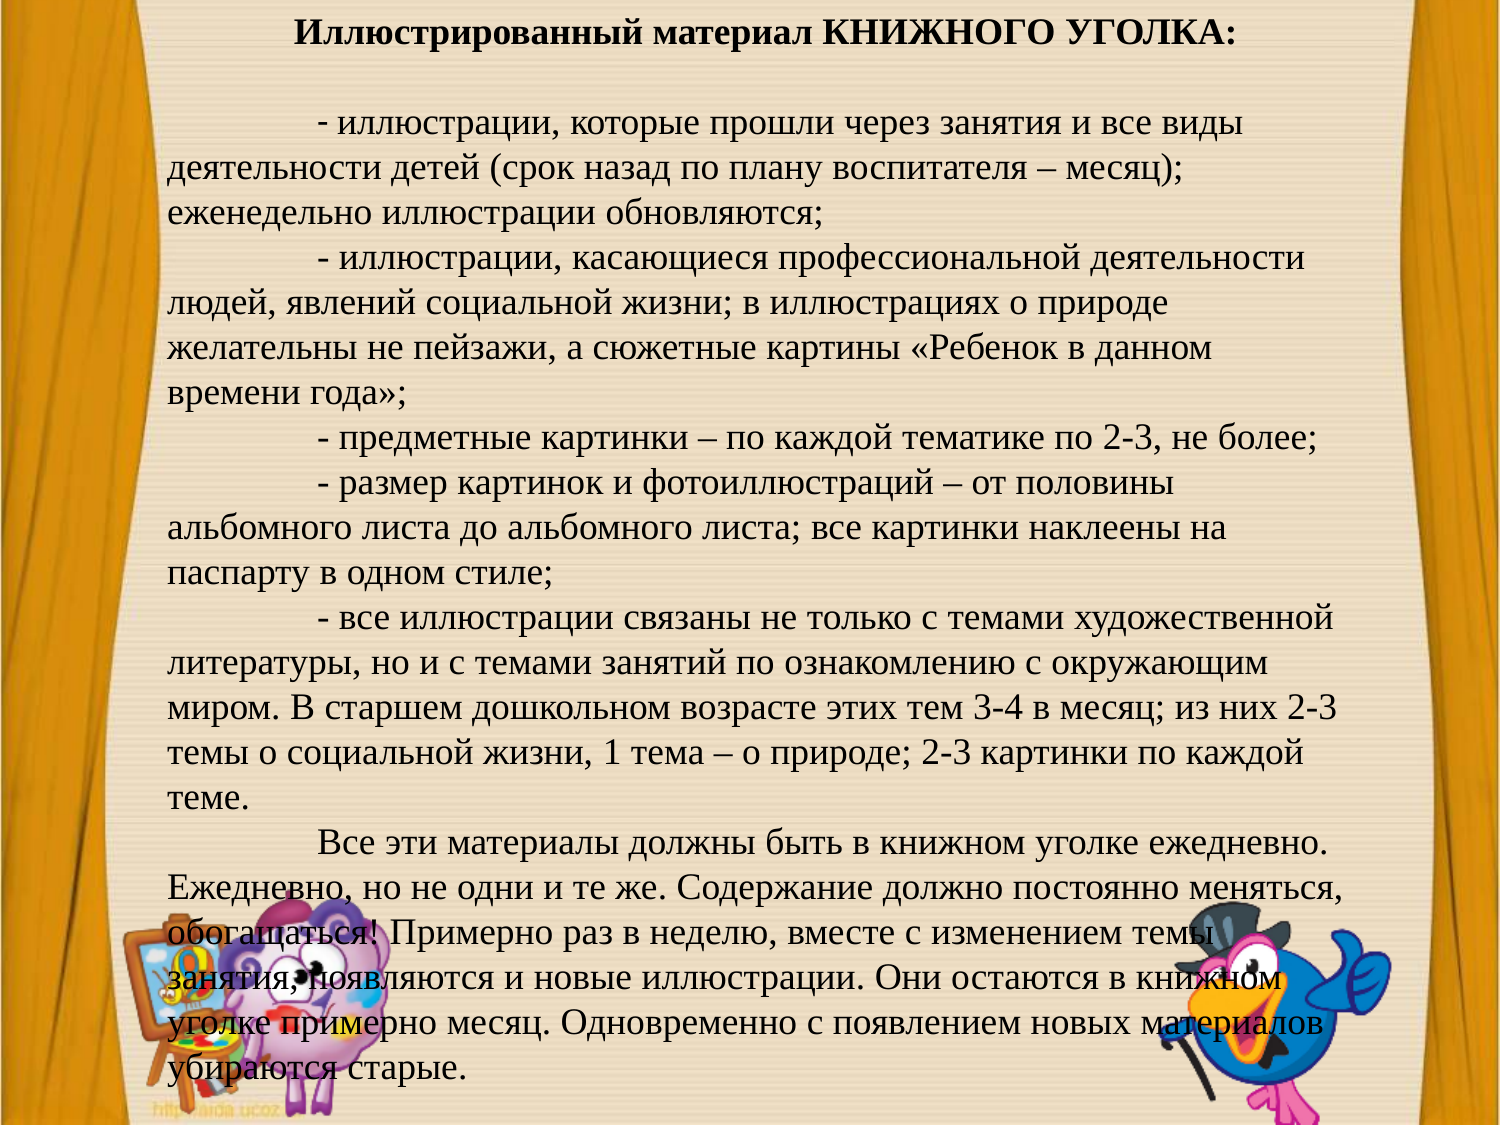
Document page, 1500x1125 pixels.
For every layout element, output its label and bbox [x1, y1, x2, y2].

list [0, 0, 1500, 1125]
